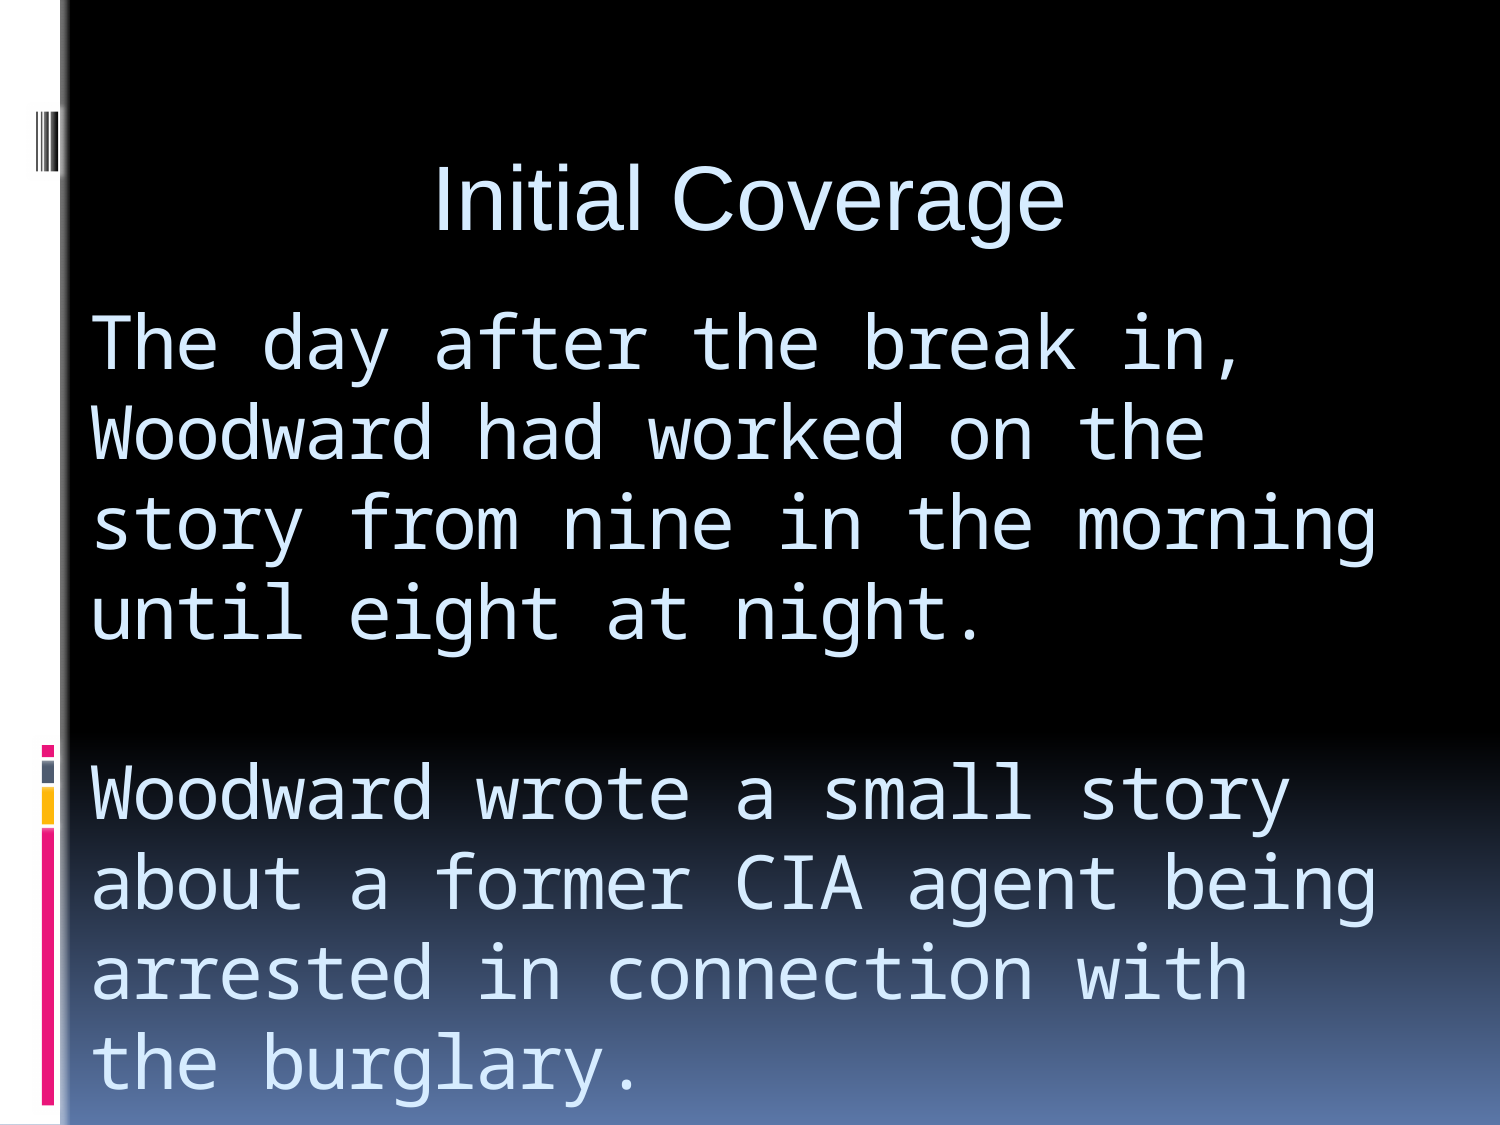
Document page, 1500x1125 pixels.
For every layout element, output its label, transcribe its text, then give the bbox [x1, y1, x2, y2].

text_box Initial Coverage [112, 99, 1388, 288]
title The day after the break in, Woodward had worked on the story from nine in the morning until eight at night. Woodward wrote a small story about a former CIA agent being arrested in connection with the burglary. [75, 287, 1425, 1038]
